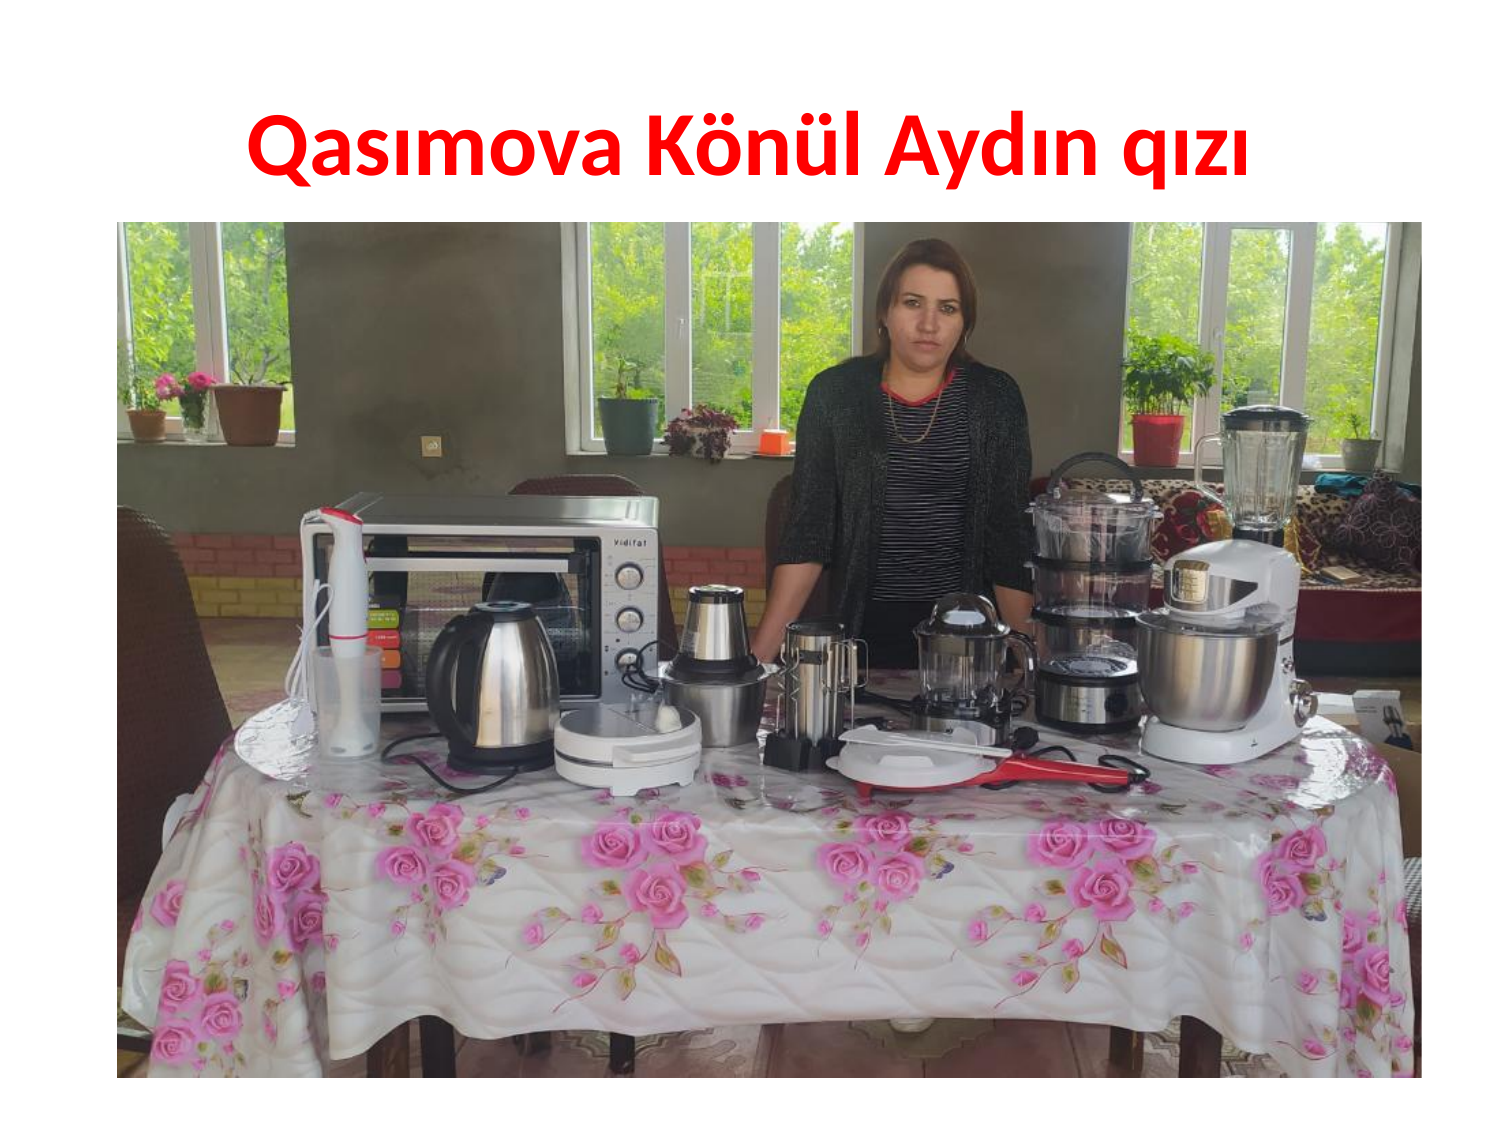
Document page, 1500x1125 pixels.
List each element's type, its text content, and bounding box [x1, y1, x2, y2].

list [116, 222, 1422, 1079]
title Qasımova Könül Aydın qızı [75, 45, 1425, 233]
